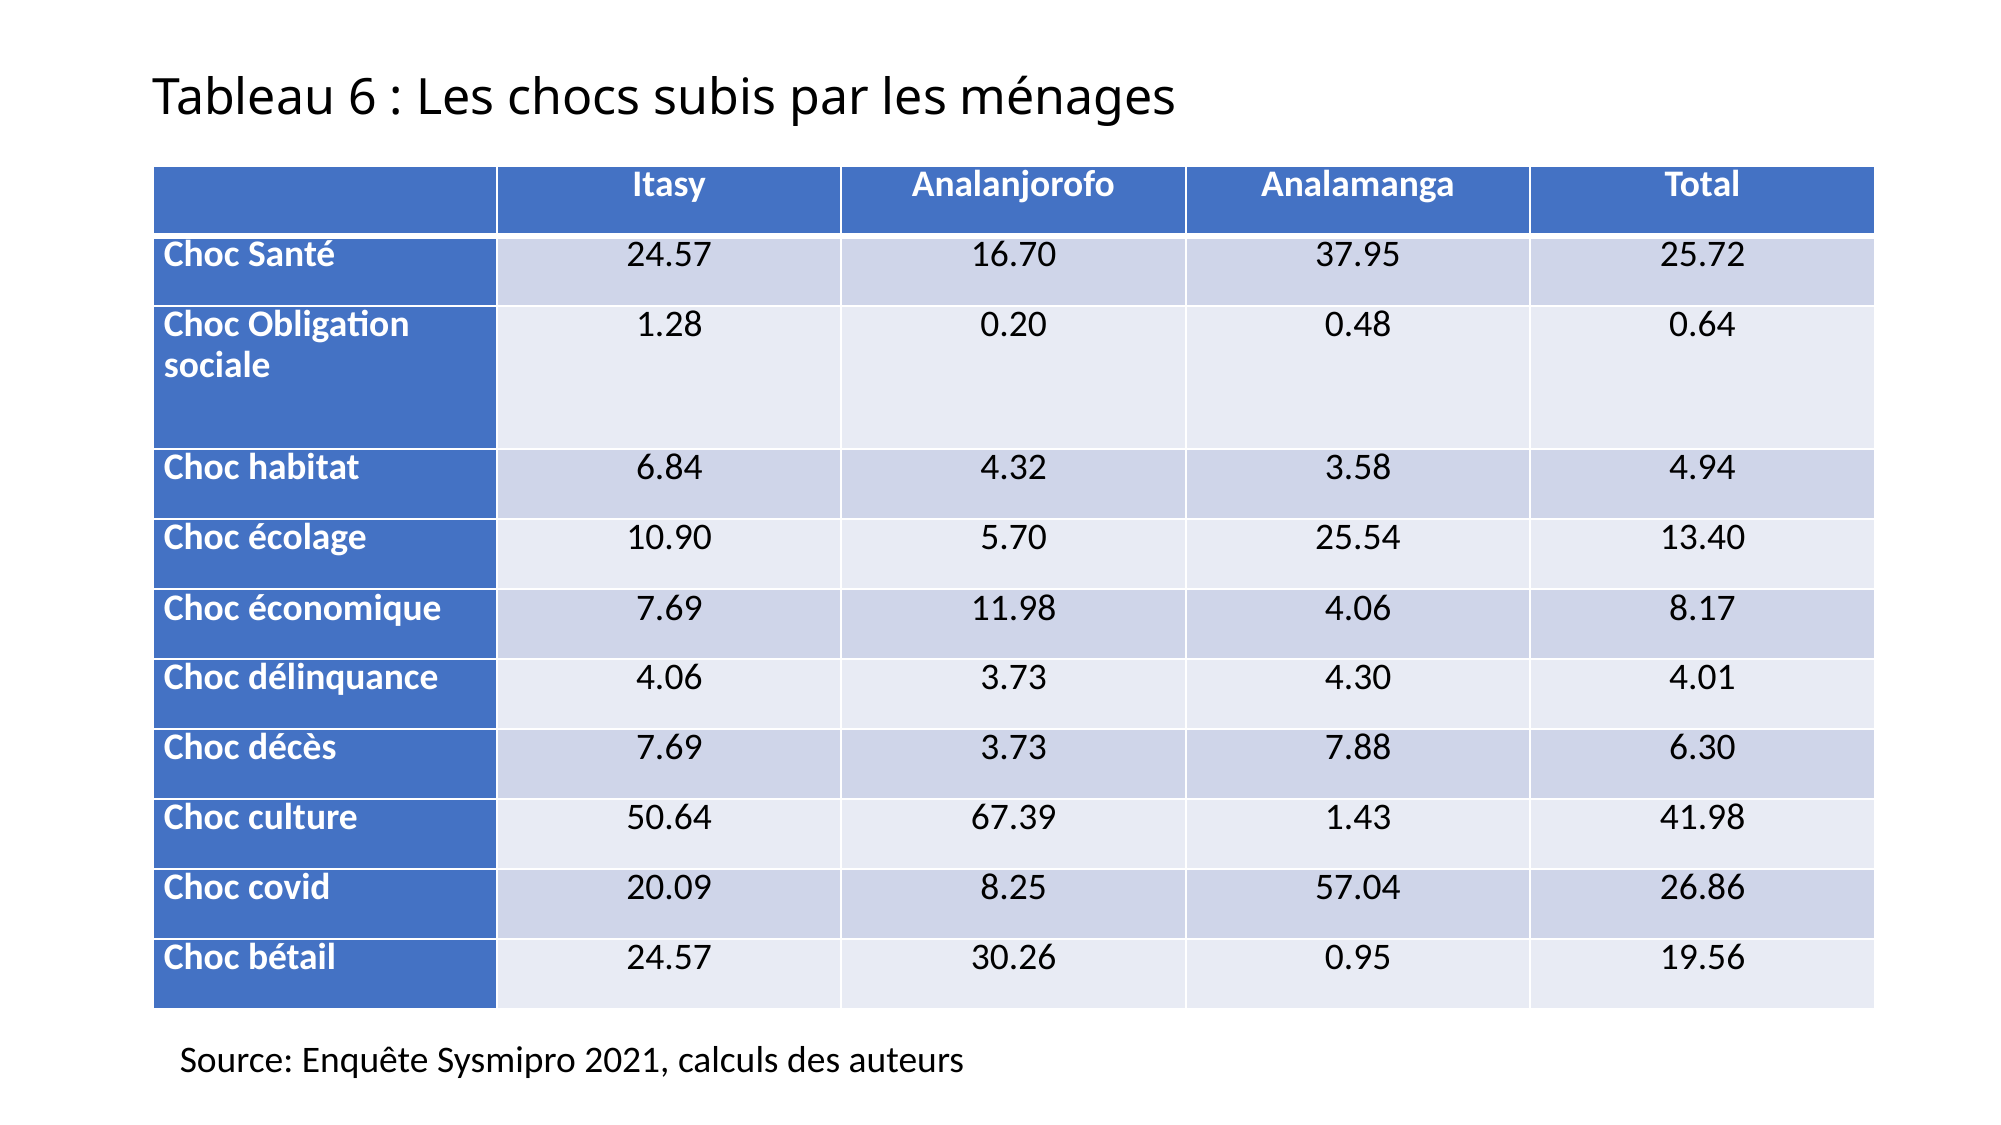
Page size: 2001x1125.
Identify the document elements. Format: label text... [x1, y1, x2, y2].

table_cell 4.32 [842, 450, 1185, 518]
table_cell Choc culture [154, 800, 496, 868]
table_cell Choc Santé [154, 239, 496, 305]
table_cell Choc économique [154, 590, 496, 658]
table_cell Choc bétail [154, 940, 496, 1008]
table_cell 7.69 [498, 590, 840, 658]
table_cell 4.30 [1187, 660, 1529, 728]
table_cell 6.30 [1531, 730, 1874, 798]
table_cell 4.01 [1531, 660, 1874, 728]
table_header [154, 167, 496, 233]
table_header Itasy [498, 167, 840, 233]
table_cell 1.43 [1187, 800, 1529, 868]
table_header Analamanga [1187, 167, 1529, 233]
table_cell 4.94 [1531, 450, 1874, 518]
table_cell 5.70 [842, 520, 1185, 588]
table_cell 26.86 [1531, 870, 1874, 938]
table_cell Choc décès [154, 730, 496, 798]
table_cell 19.56 [1531, 940, 1874, 1008]
table_cell 10.90 [498, 520, 840, 588]
table_cell 6.84 [498, 450, 840, 518]
title Tableau 6 : Les chocs subis par les ménages [137, 59, 1863, 138]
table_cell Choc délinquance [154, 660, 496, 728]
table_cell 3.73 [842, 660, 1185, 728]
table_cell 7.88 [1187, 730, 1529, 798]
table_cell 67.39 [842, 800, 1185, 868]
table_cell 41.98 [1531, 800, 1874, 868]
table_cell Choc écolage [154, 520, 496, 588]
table_cell Choc habitat [154, 450, 496, 518]
text_box Source: Enquête Sysmipro 2021, calculs des auteurs [165, 1027, 1278, 1088]
table_cell 11.98 [842, 590, 1185, 658]
table_cell 7.69 [498, 730, 840, 798]
table_cell 4.06 [498, 660, 840, 728]
table_cell 3.58 [1187, 450, 1529, 518]
table_cell 24.57 [498, 940, 840, 1008]
table_cell 24.57 [498, 239, 840, 305]
table_cell Choc covid [154, 870, 496, 938]
table_cell 0.64 [1531, 307, 1874, 448]
table_header Total [1531, 167, 1874, 233]
table_cell Choc Obligation sociale [154, 307, 496, 448]
table_cell 50.64 [498, 800, 840, 868]
table_cell 30.26 [842, 940, 1185, 1008]
table_cell 57.04 [1187, 870, 1529, 938]
table_cell 8.17 [1531, 590, 1874, 658]
table_header Analanjorofo [842, 167, 1185, 233]
table_cell 0.20 [842, 307, 1185, 448]
table_cell 16.70 [842, 239, 1185, 305]
table_cell 25.54 [1187, 520, 1529, 588]
table_cell 20.09 [498, 870, 840, 938]
table_cell 1.28 [498, 307, 840, 448]
table_cell 0.95 [1187, 940, 1529, 1008]
table_cell 8.25 [842, 870, 1185, 938]
table_cell 3.73 [842, 730, 1185, 798]
table_cell 4.06 [1187, 590, 1529, 658]
table_cell 13.40 [1531, 520, 1874, 588]
table_cell 0.48 [1187, 307, 1529, 448]
table_cell 37.95 [1187, 239, 1529, 305]
table_cell 25.72 [1531, 239, 1874, 305]
